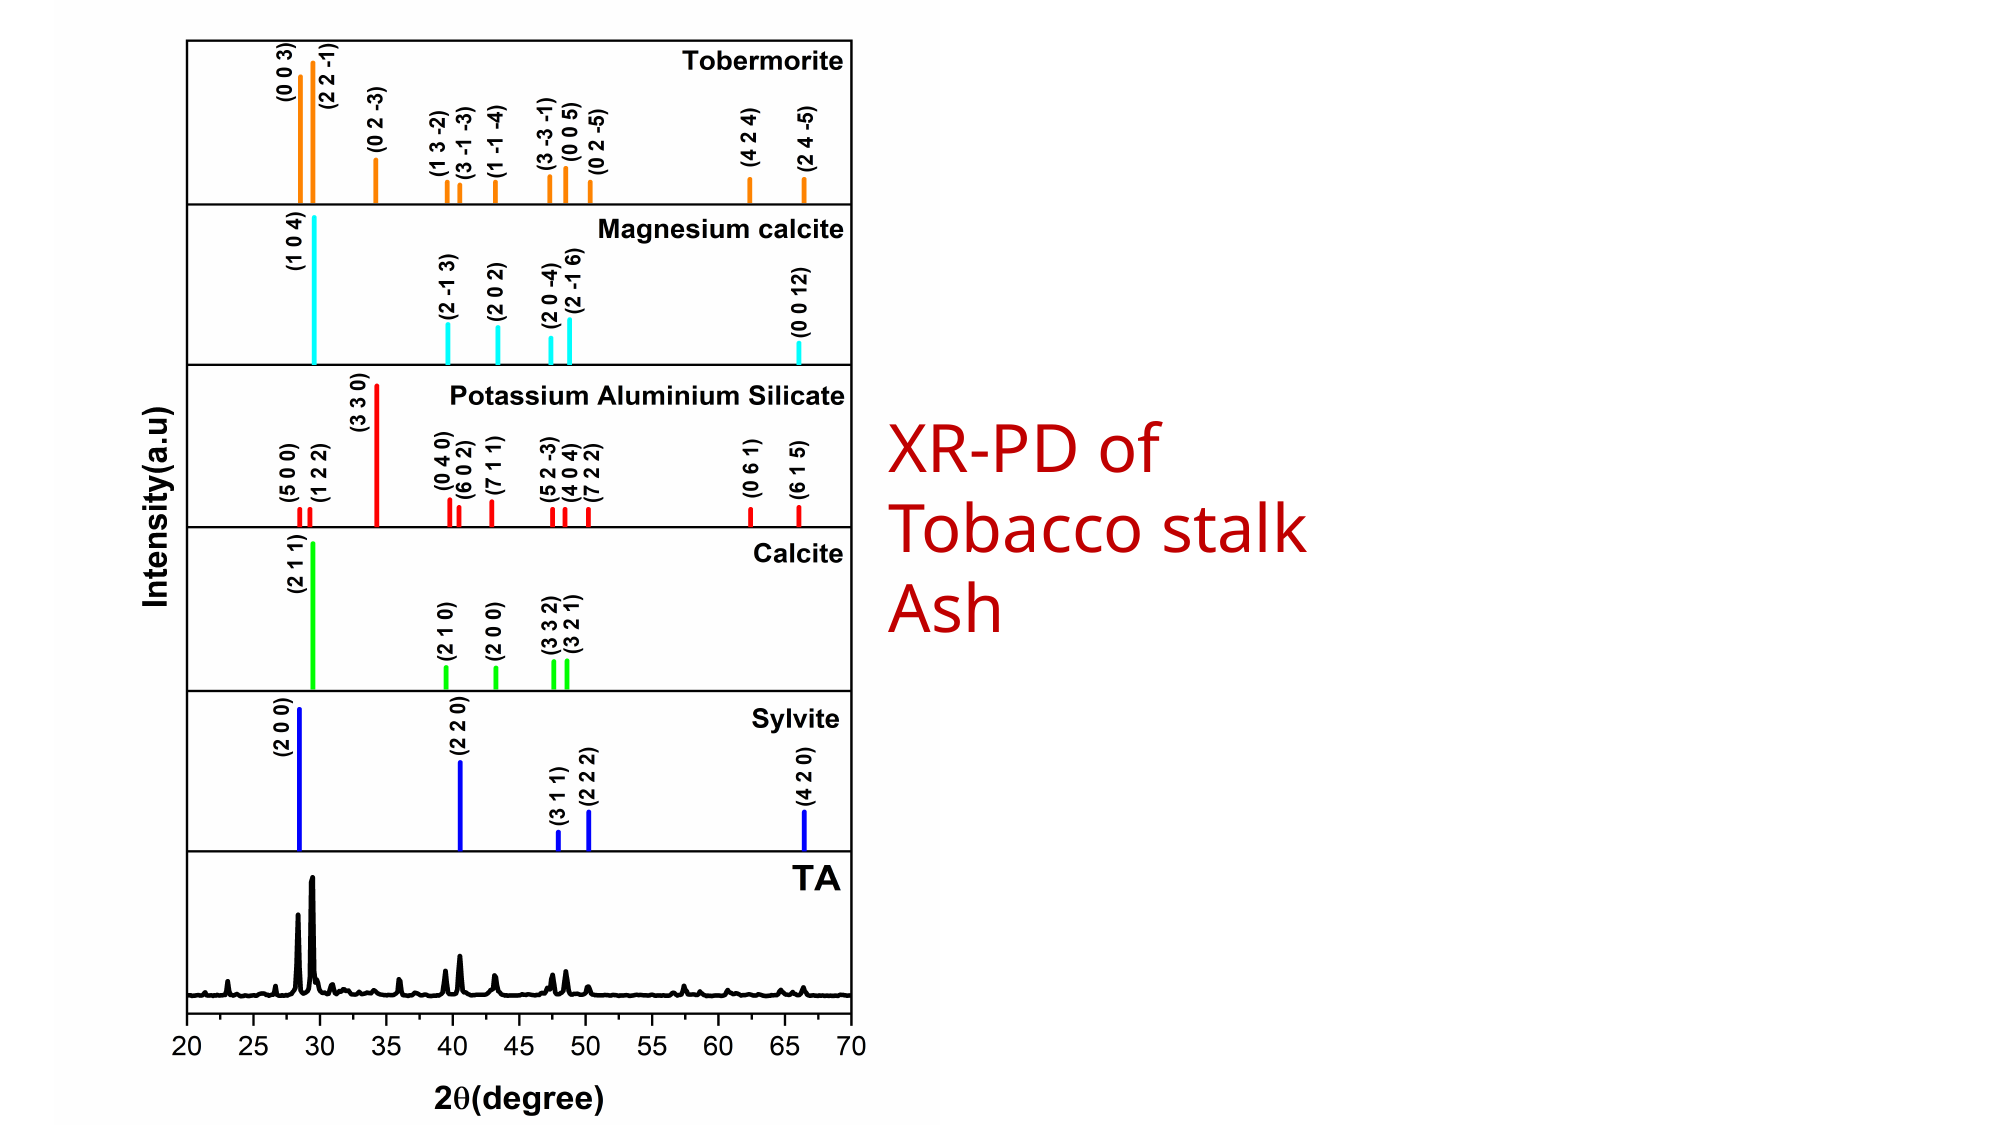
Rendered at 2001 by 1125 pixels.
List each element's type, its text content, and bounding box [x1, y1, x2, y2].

picture [54, 0, 940, 1125]
text_box XR-PD of Tobacco stalk Ash [940, 398, 1417, 653]
